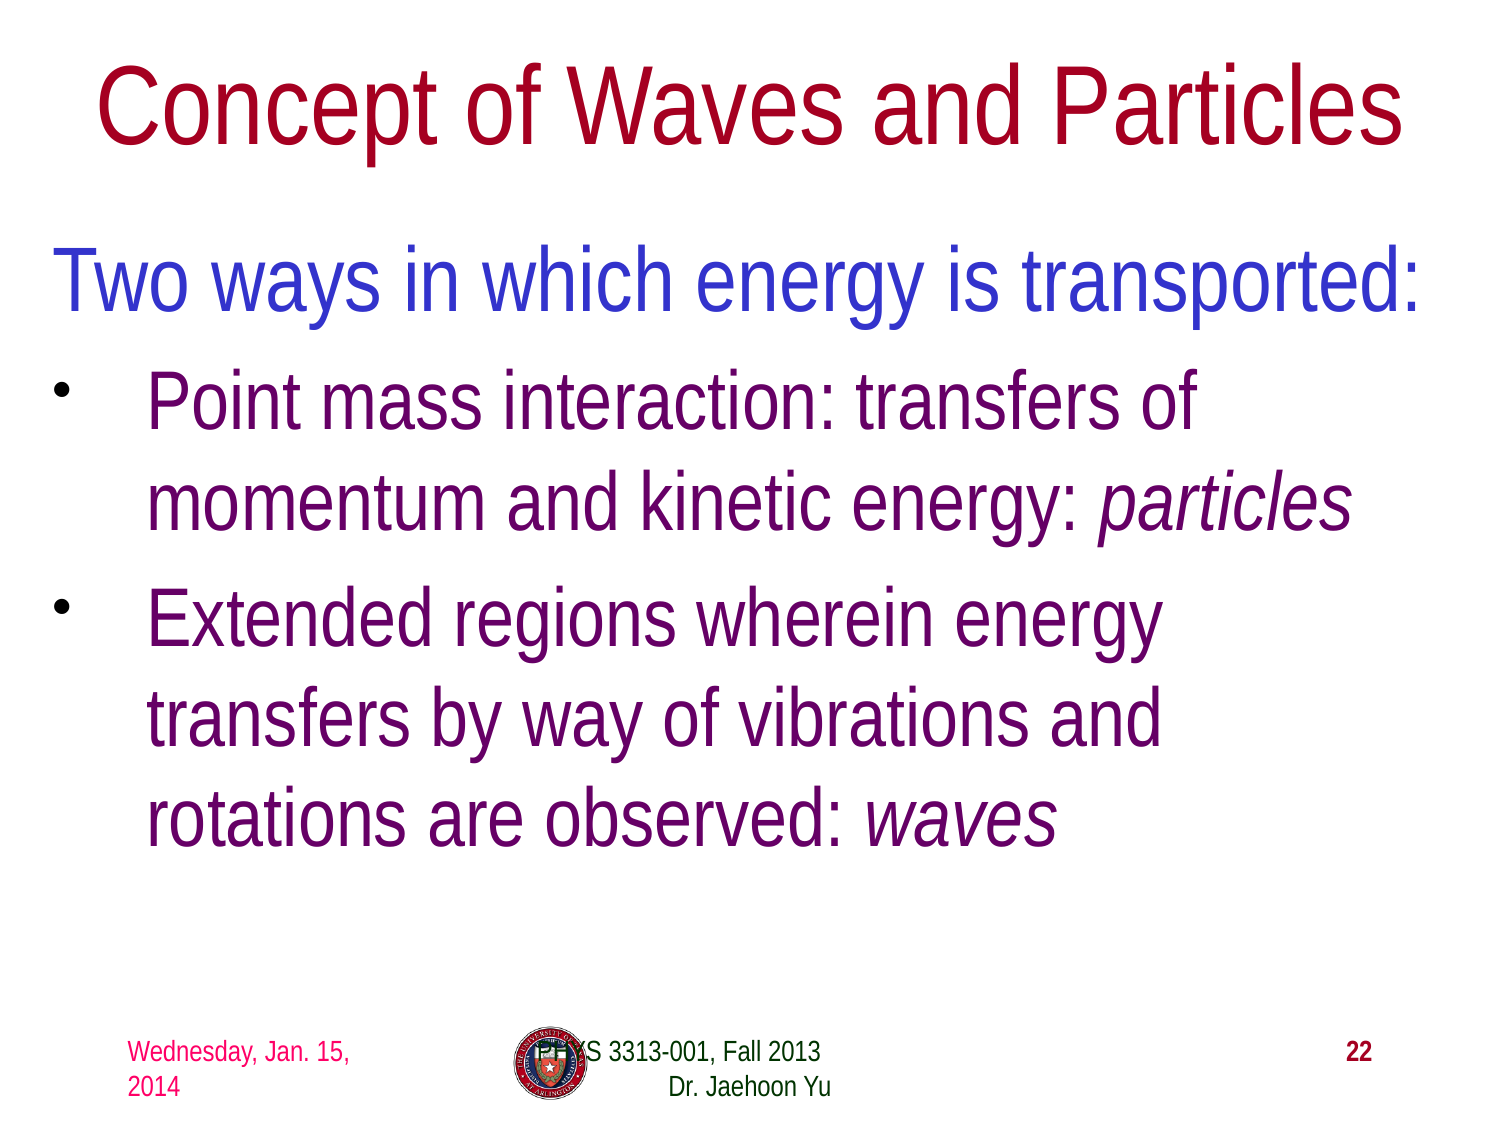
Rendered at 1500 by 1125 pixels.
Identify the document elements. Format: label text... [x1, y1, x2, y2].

footer PHYS 3313-001, Fall 2013 Dr. Jaehoon Yu [512, 1024, 988, 1101]
slide_number 22 [1074, 1024, 1388, 1101]
list Two ways in which energy is transported: Point mass interaction: transfers of momentum and kinetic energy: particles Extended regions wherein energy transfers by way of vibrations and rotations are observed: waves [37, 212, 1451, 1013]
title Concept of Waves and Particles [74, 24, 1426, 176]
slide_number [112, 1024, 426, 1101]
